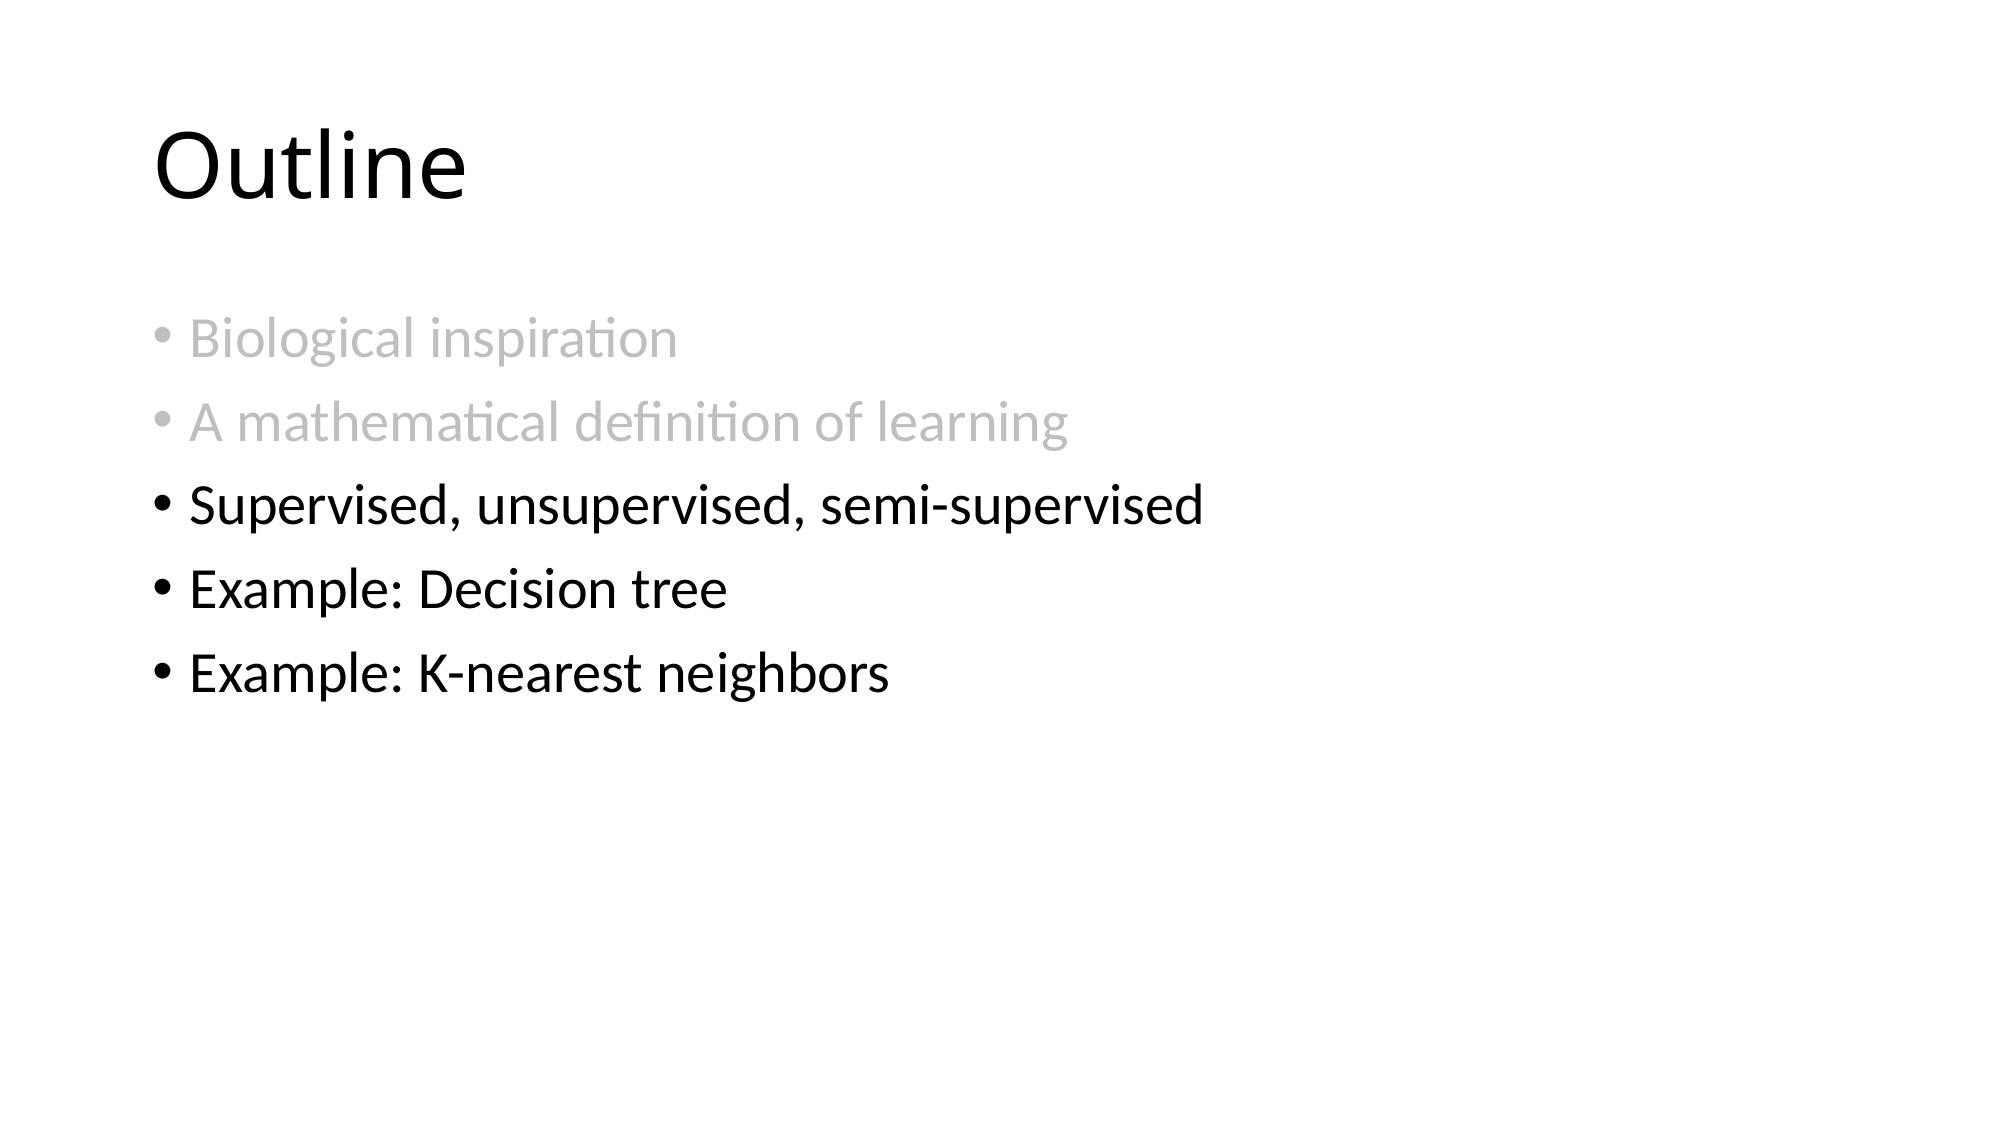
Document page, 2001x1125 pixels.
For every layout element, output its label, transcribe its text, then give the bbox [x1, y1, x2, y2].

list Biological inspiration A mathematical definition of learning Supervised, unsupervised, semi-supervised Example: Decision tree Example: K-nearest neighbors [137, 299, 1863, 1014]
title Outline [137, 59, 1863, 278]
